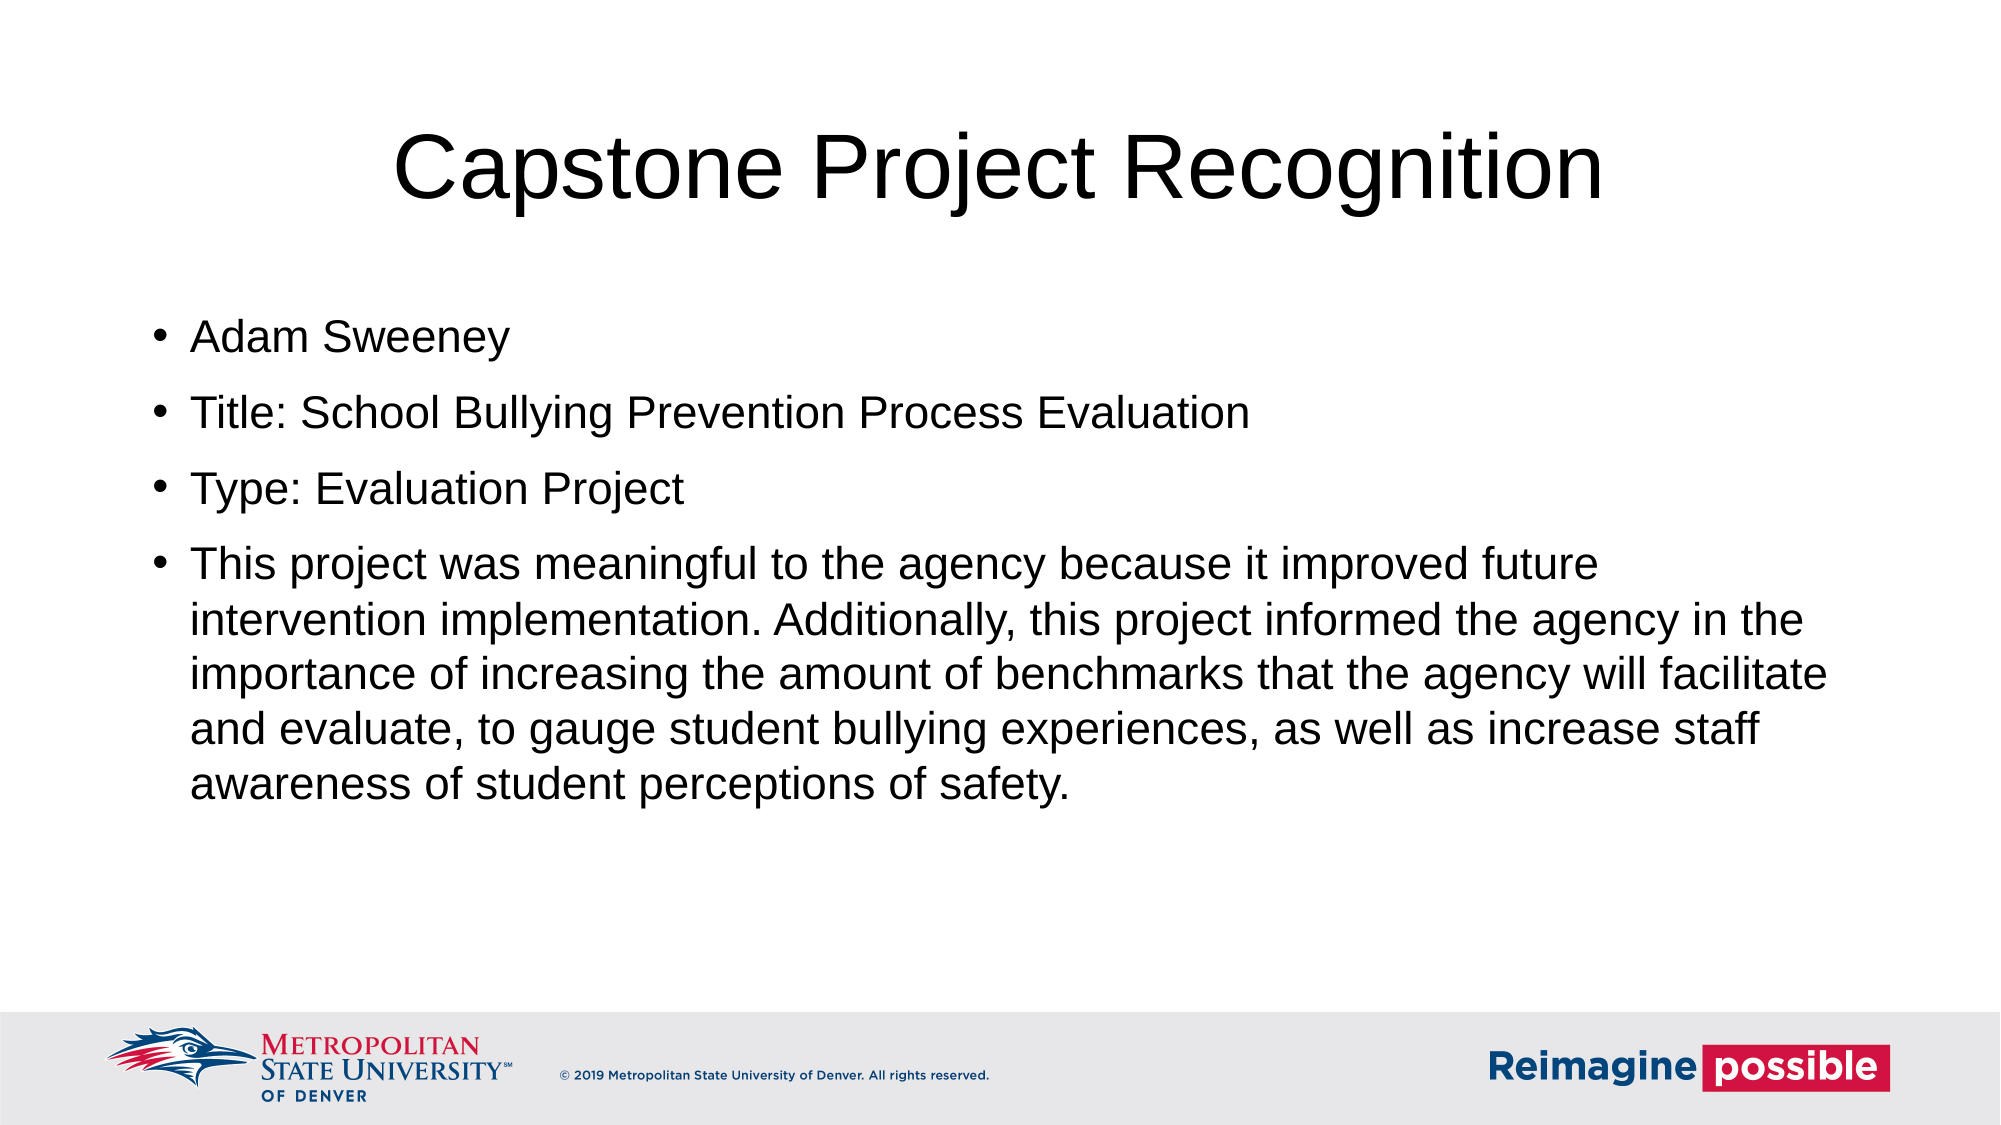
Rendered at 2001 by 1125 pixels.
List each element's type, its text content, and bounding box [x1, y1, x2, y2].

title Capstone Project Recognition [137, 59, 1863, 278]
list Adam Sweeney Title: School Bullying Prevention Process Evaluation Type: Evaluation Project This project was meaningful to the agency because it improved future intervention implementation. Additionally, this project informed the agency in the importance of increasing the amount of benchmarks that the agency will facilitate and evaluate, to gauge student bullying experiences, as well as increase staff awareness of student perceptions of safety. [137, 299, 1863, 1014]
picture [0, 1012, 2000, 1125]
